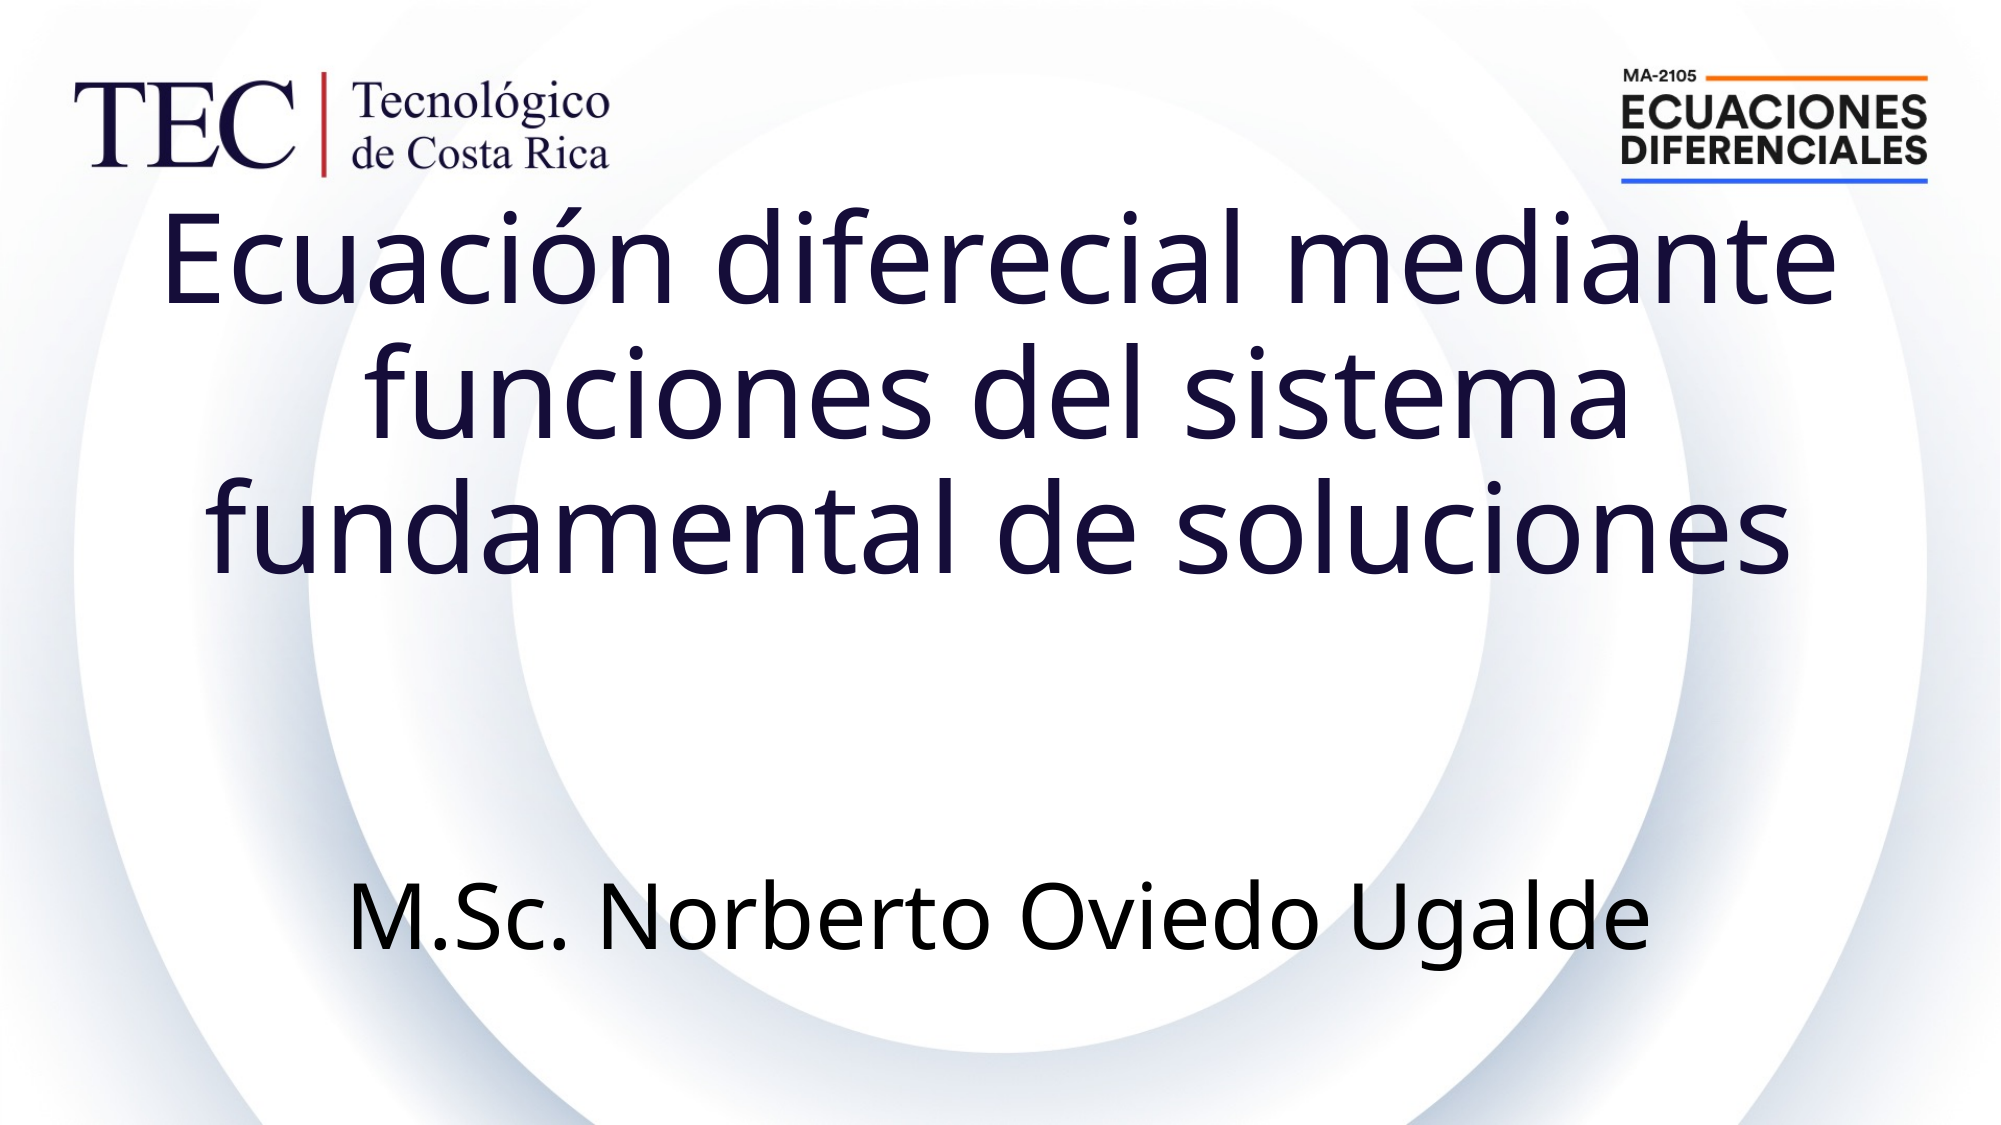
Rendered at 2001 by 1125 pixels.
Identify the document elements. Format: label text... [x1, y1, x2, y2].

picture [0, 0, 2001, 1125]
title Ecuación diferecial mediante funciones del sistema fundamental de soluciones M.Sc. Norberto Oviedo Ugalde [75, 148, 1925, 1017]
